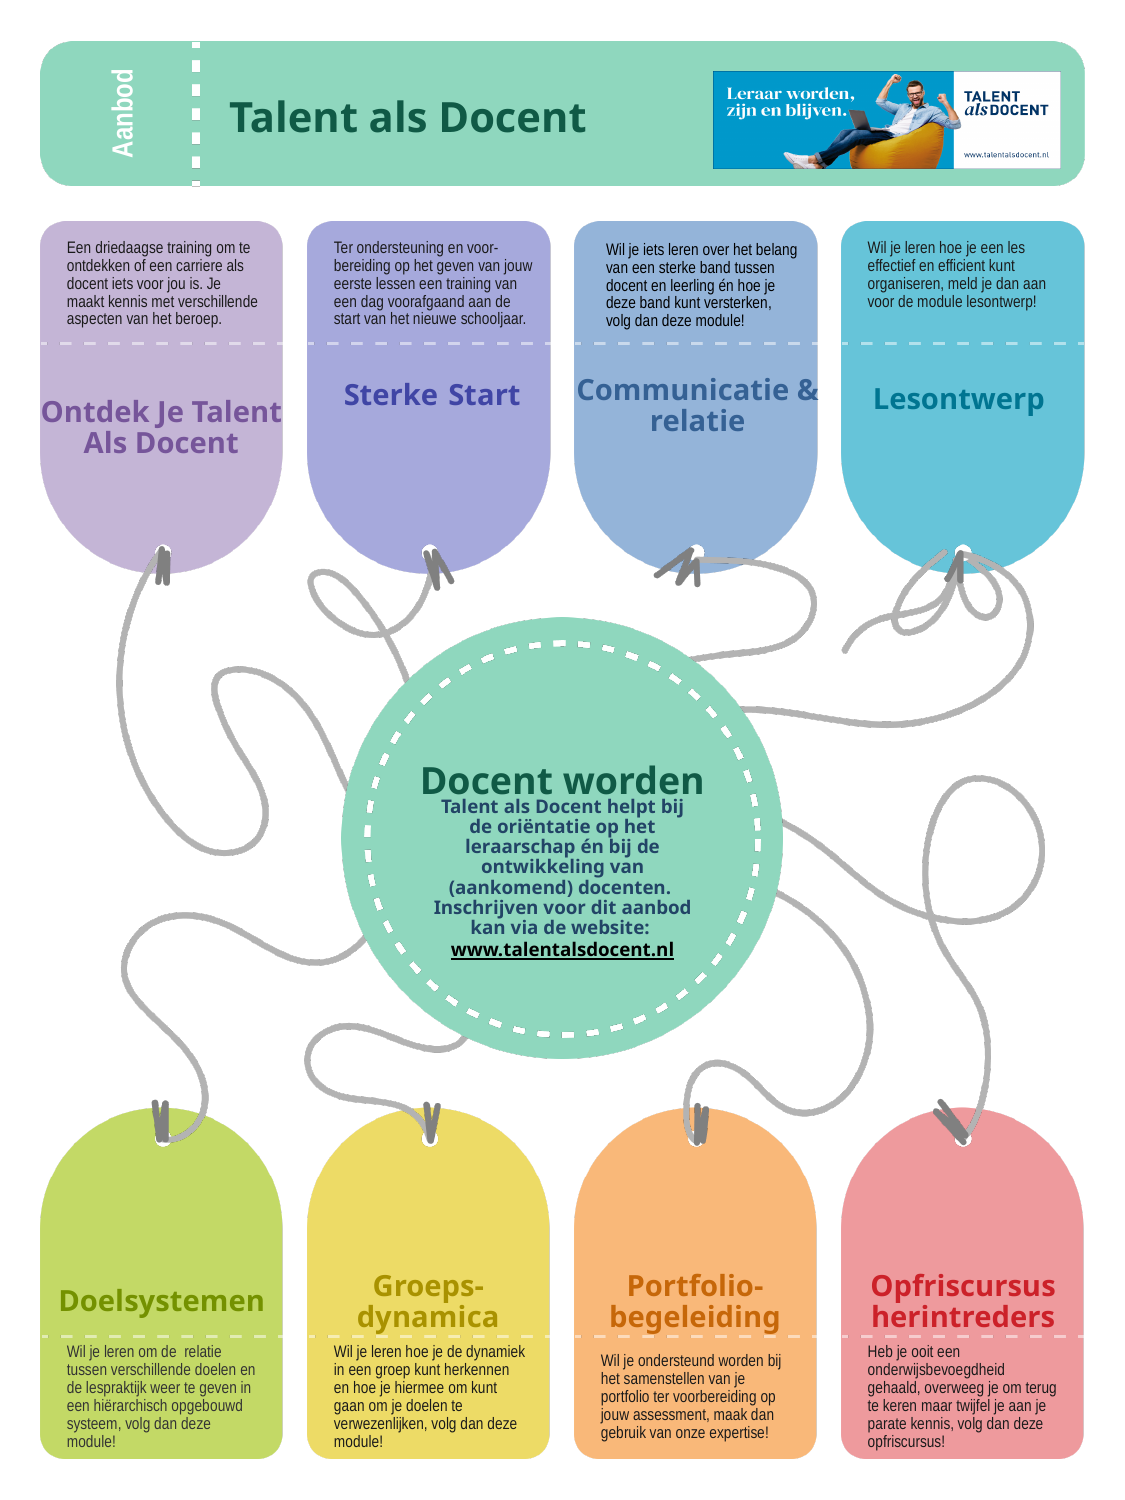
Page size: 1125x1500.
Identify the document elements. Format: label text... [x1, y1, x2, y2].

list Wil je leren hoe je de dynamiek in een groep kunt herkennen en hoe je hiermee om kunt gaan om je doelen te verwezenlijken, volg dan deze module! [333, 1345, 527, 1450]
list Aanbod [61, 46, 185, 181]
list Docent worden [411, 758, 714, 808]
list Portfolio-begeleiding [573, 1268, 817, 1337]
list Ter ondersteuning en voor-bereiding op het geven van jouw eerste lessen een training van een dag voorafgaand aan de start van het nieuwe schooljaar. [333, 231, 536, 336]
list Doelsystemen [40, 1268, 284, 1337]
picture [39, 221, 283, 394]
list Groeps-dynamica [306, 1268, 550, 1337]
list Wil je leren om de relatie tussen verschillende doelen en de lespraktijk weer te geven in een hiërarchisch opgebouwd systeem, volg dan deze module! [66, 1345, 260, 1450]
list Lesontwerp [837, 335, 1081, 404]
list Opfriscursus herintreders [841, 1268, 1085, 1337]
list Wil je iets leren over het belang van een sterke band tussen docent en leerling én hoe je deze band kunt versterken, volg dan deze module! [605, 233, 799, 338]
picture [306, 1335, 551, 1459]
list Sterke Start [310, 359, 554, 428]
picture [785, 71, 1061, 169]
picture [573, 1335, 818, 1459]
list Wil je ondersteund worden bij het samenstellen van je portfolio ter voorbereiding op jouw assessment, maak dan gebruik van onze expertise! [600, 1345, 794, 1450]
title Talent als Docent [229, 45, 1081, 192]
list Talent als Docent helpt bij de oriëntatie op het leraarschap én bij de ontwikkeling van (aankomend) docenten. Inschrijven voor dit aanbod kan via de website: www.talentalsdocent.nl [432, 863, 693, 968]
list Wil je leren hoe je een les effectief en efficient kunt organiseren, meld je dan aan voor de module lesontwerp! [867, 223, 1061, 328]
list Communicatie & relatie [576, 372, 820, 441]
list Een driedaagse training om te ontdekken of een carriere als docent iets voor jou is. Je maakt kennis met verschillende aspecten van het beroep. [66, 231, 260, 336]
list Ontdek Je Talent Als Docent [39, 394, 284, 463]
list Heb je ooit een onderwijsbevoegdheid gehaald, overweeg je om terug te keren maar twijfel je aan je parate kennis, volg dan deze opfriscursus! [867, 1345, 1061, 1450]
picture [39, 221, 1085, 1459]
picture [40, 41, 1085, 187]
